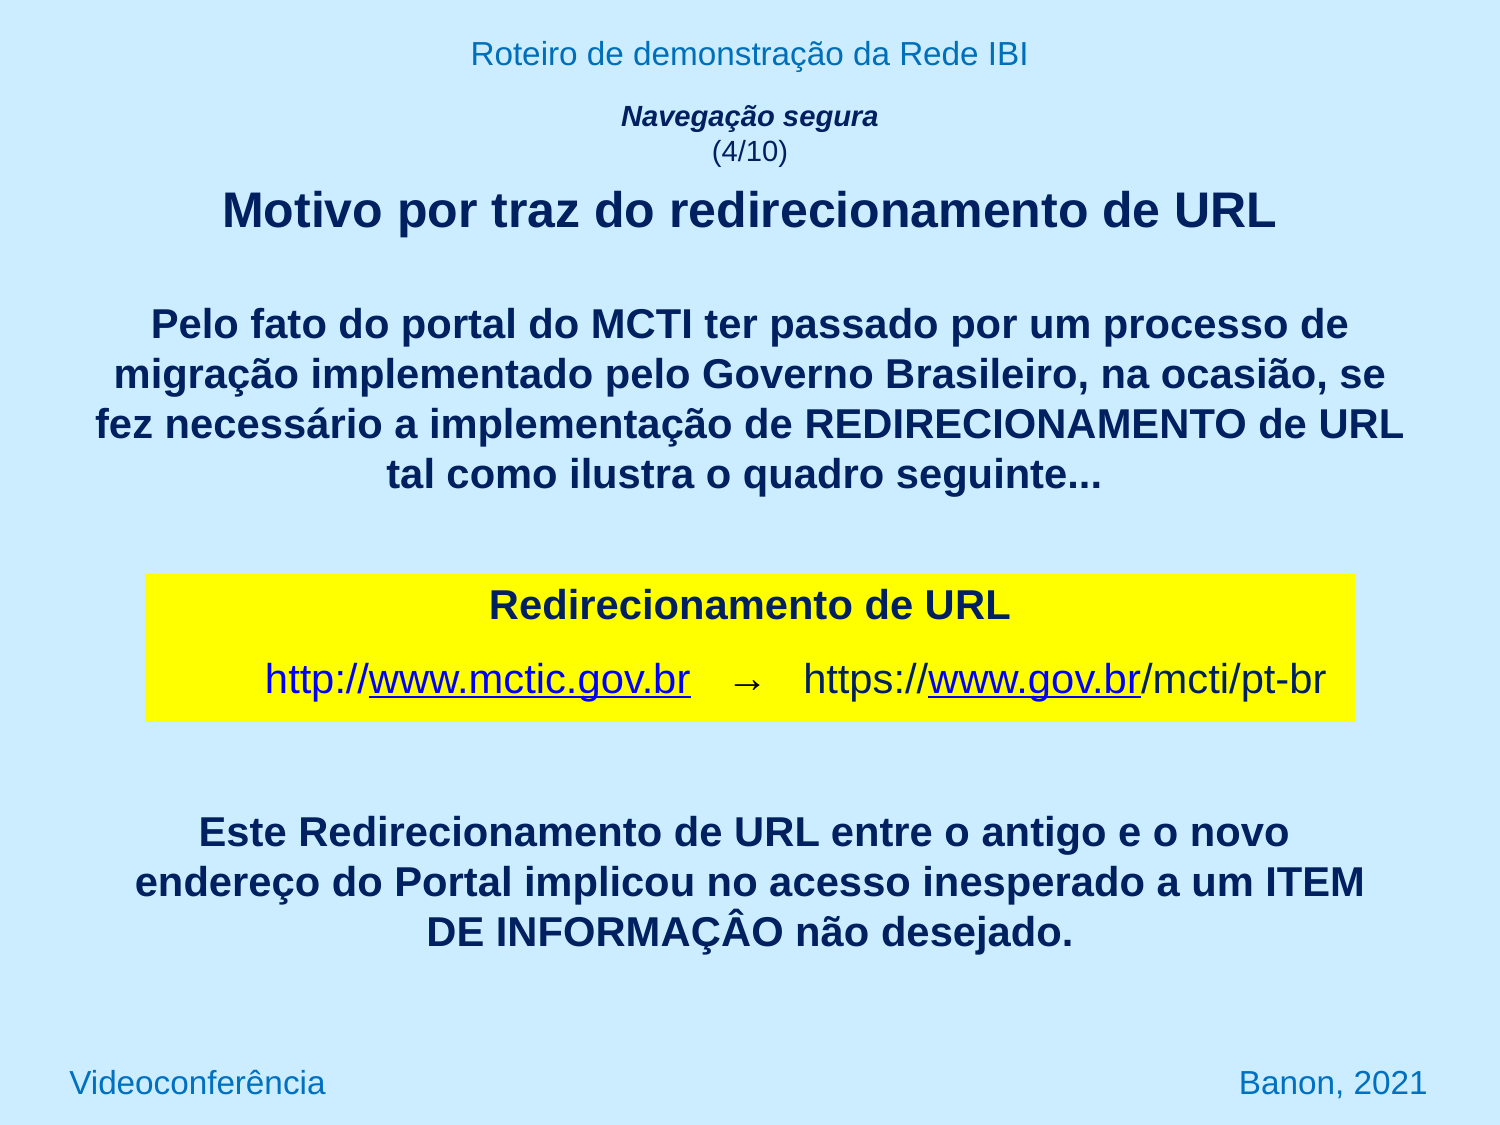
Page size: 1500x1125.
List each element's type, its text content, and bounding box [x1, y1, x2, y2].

table_cell http://www.mctic.gov.br [145, 648, 706, 722]
table_cell → [706, 648, 788, 722]
text_box Navegação segura (4/10) Motivo por traz do redirecionamento de URL [109, 90, 1391, 257]
text_box Roteiro de demonstração da Rede IBI [0, 24, 1500, 80]
text_box Videoconferência Banon, 2021 [0, 1049, 1500, 1113]
text_box Pelo fato do portal do MCTI ter passado por um processo de migração implementado pelo Governo Brasileiro, na ocasião, se fez necessário a implementação de REDIRECIONAMENTO de URL tal como ilustra o quadro seguinte... [75, 288, 1425, 504]
table_header Redirecionamento de URL [145, 574, 1355, 648]
text_box Este Redirecionamento de URL entre o antigo e o novo endereço do Portal implicou no acesso inesperado a um ITEM DE INFORMAÇÂO não desejado. [97, 797, 1402, 963]
table_cell https://www.gov.br/mcti/pt-br [788, 648, 1355, 722]
